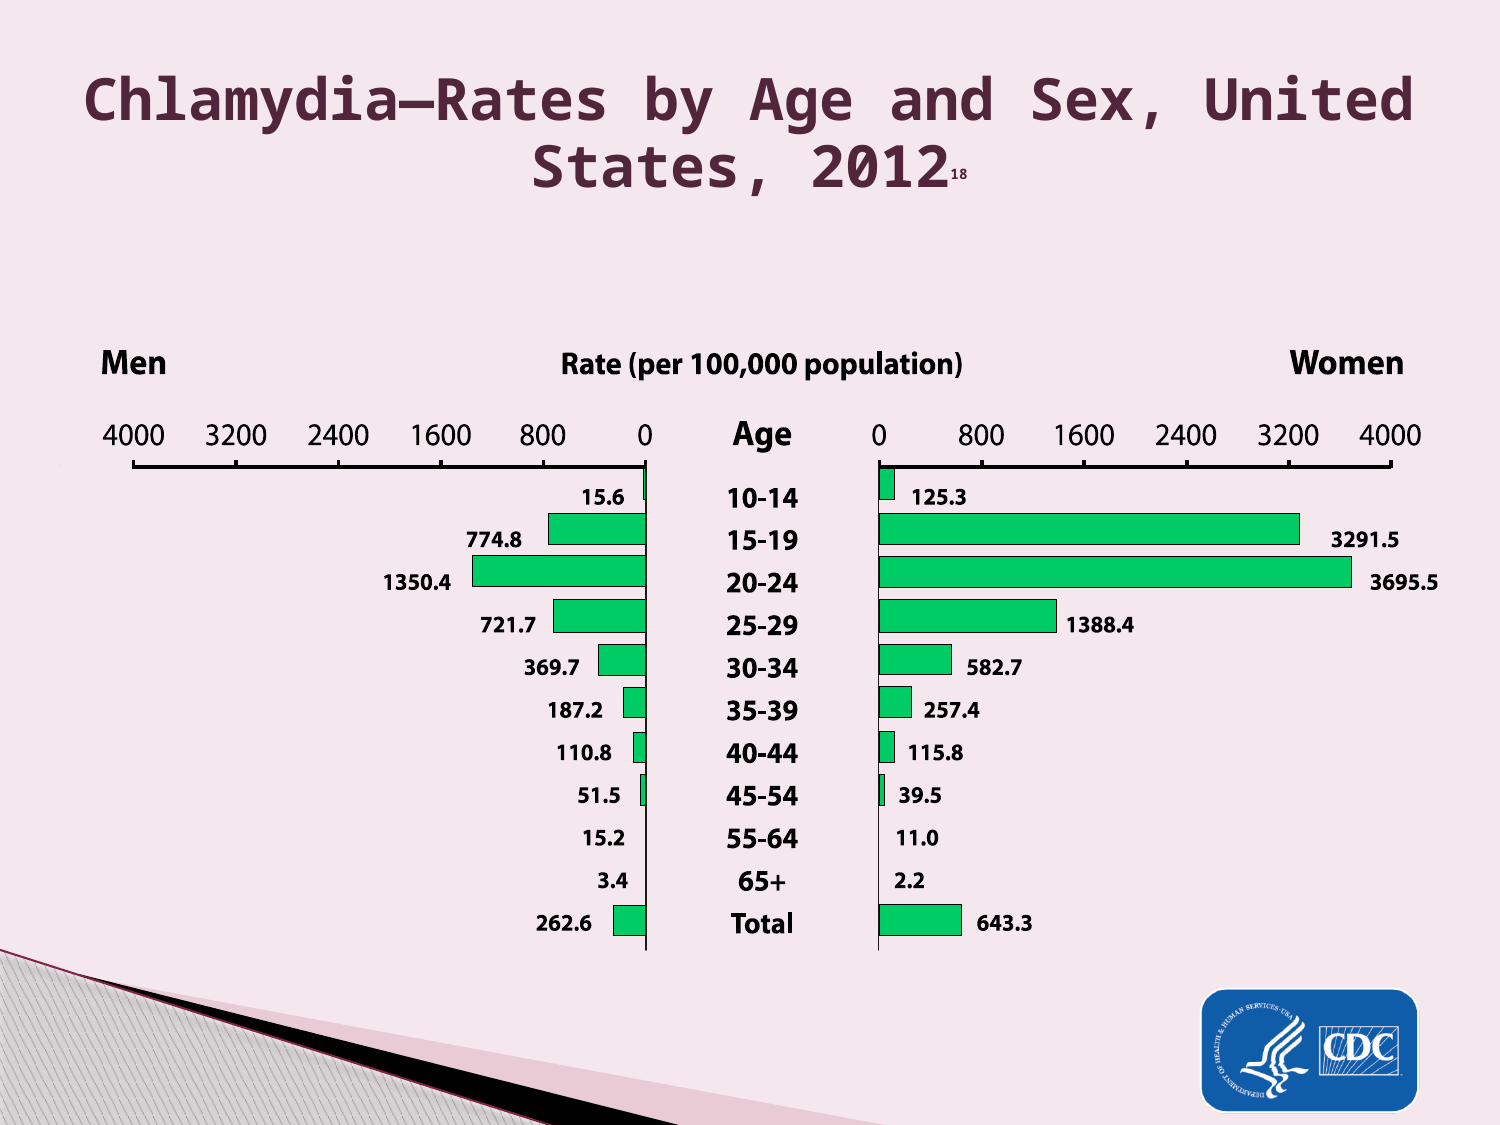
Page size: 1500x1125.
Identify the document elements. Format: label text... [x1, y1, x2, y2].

picture [1194, 982, 1424, 1118]
title Chlamydia—Rates by Age and Sex, United States, 201218 [42, 19, 1456, 207]
picture [60, 349, 1438, 952]
